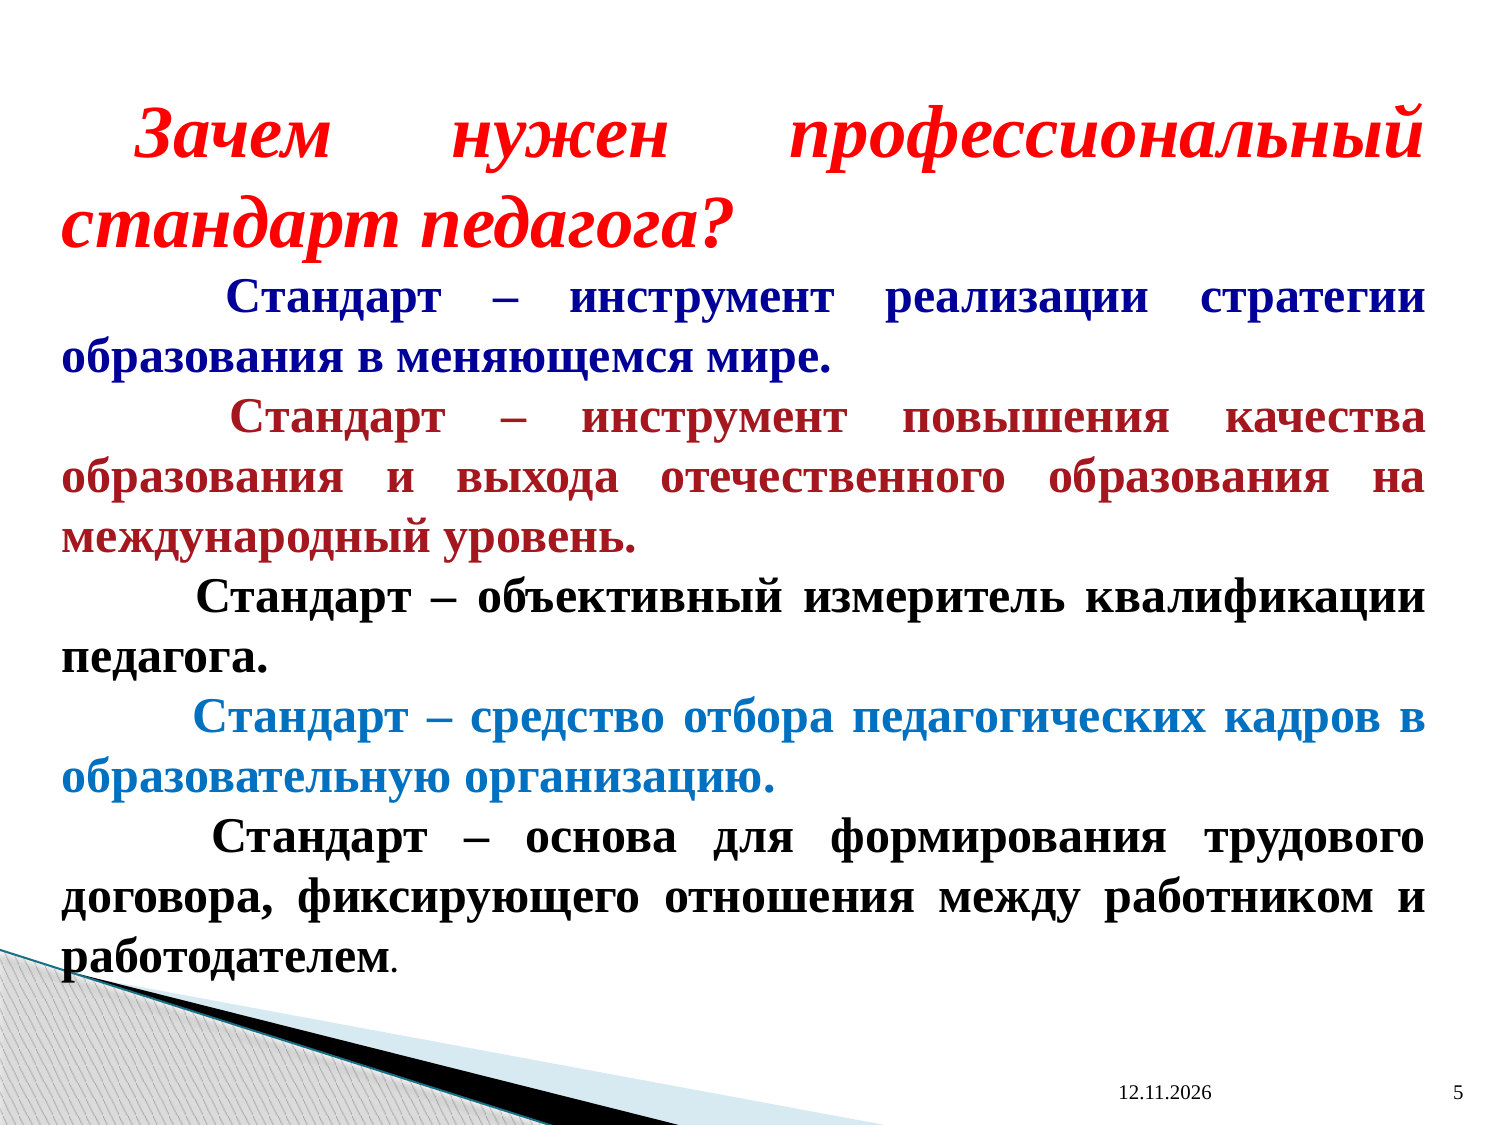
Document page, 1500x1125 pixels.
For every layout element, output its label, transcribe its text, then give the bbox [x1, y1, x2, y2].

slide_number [1103, 1051, 1418, 1112]
slide_number 5 [1418, 1051, 1479, 1112]
text_box Зачем нужен профессиональный стандарт педагога?  Стандарт – инструмент реализации стратегии образования в меняющемся мире.  Стандарт – инструмент повышения качества образования и выхода отечественного образования на международный уровень.  Стандарт – объективный измеритель квалификации педагога.  Стандарт – средство отбора педагогических кадров в образовательную организацию.  Стандарт – основа для формирования трудового договора, фиксирующего отношения между работником и работодателем. [46, 4, 1442, 990]
